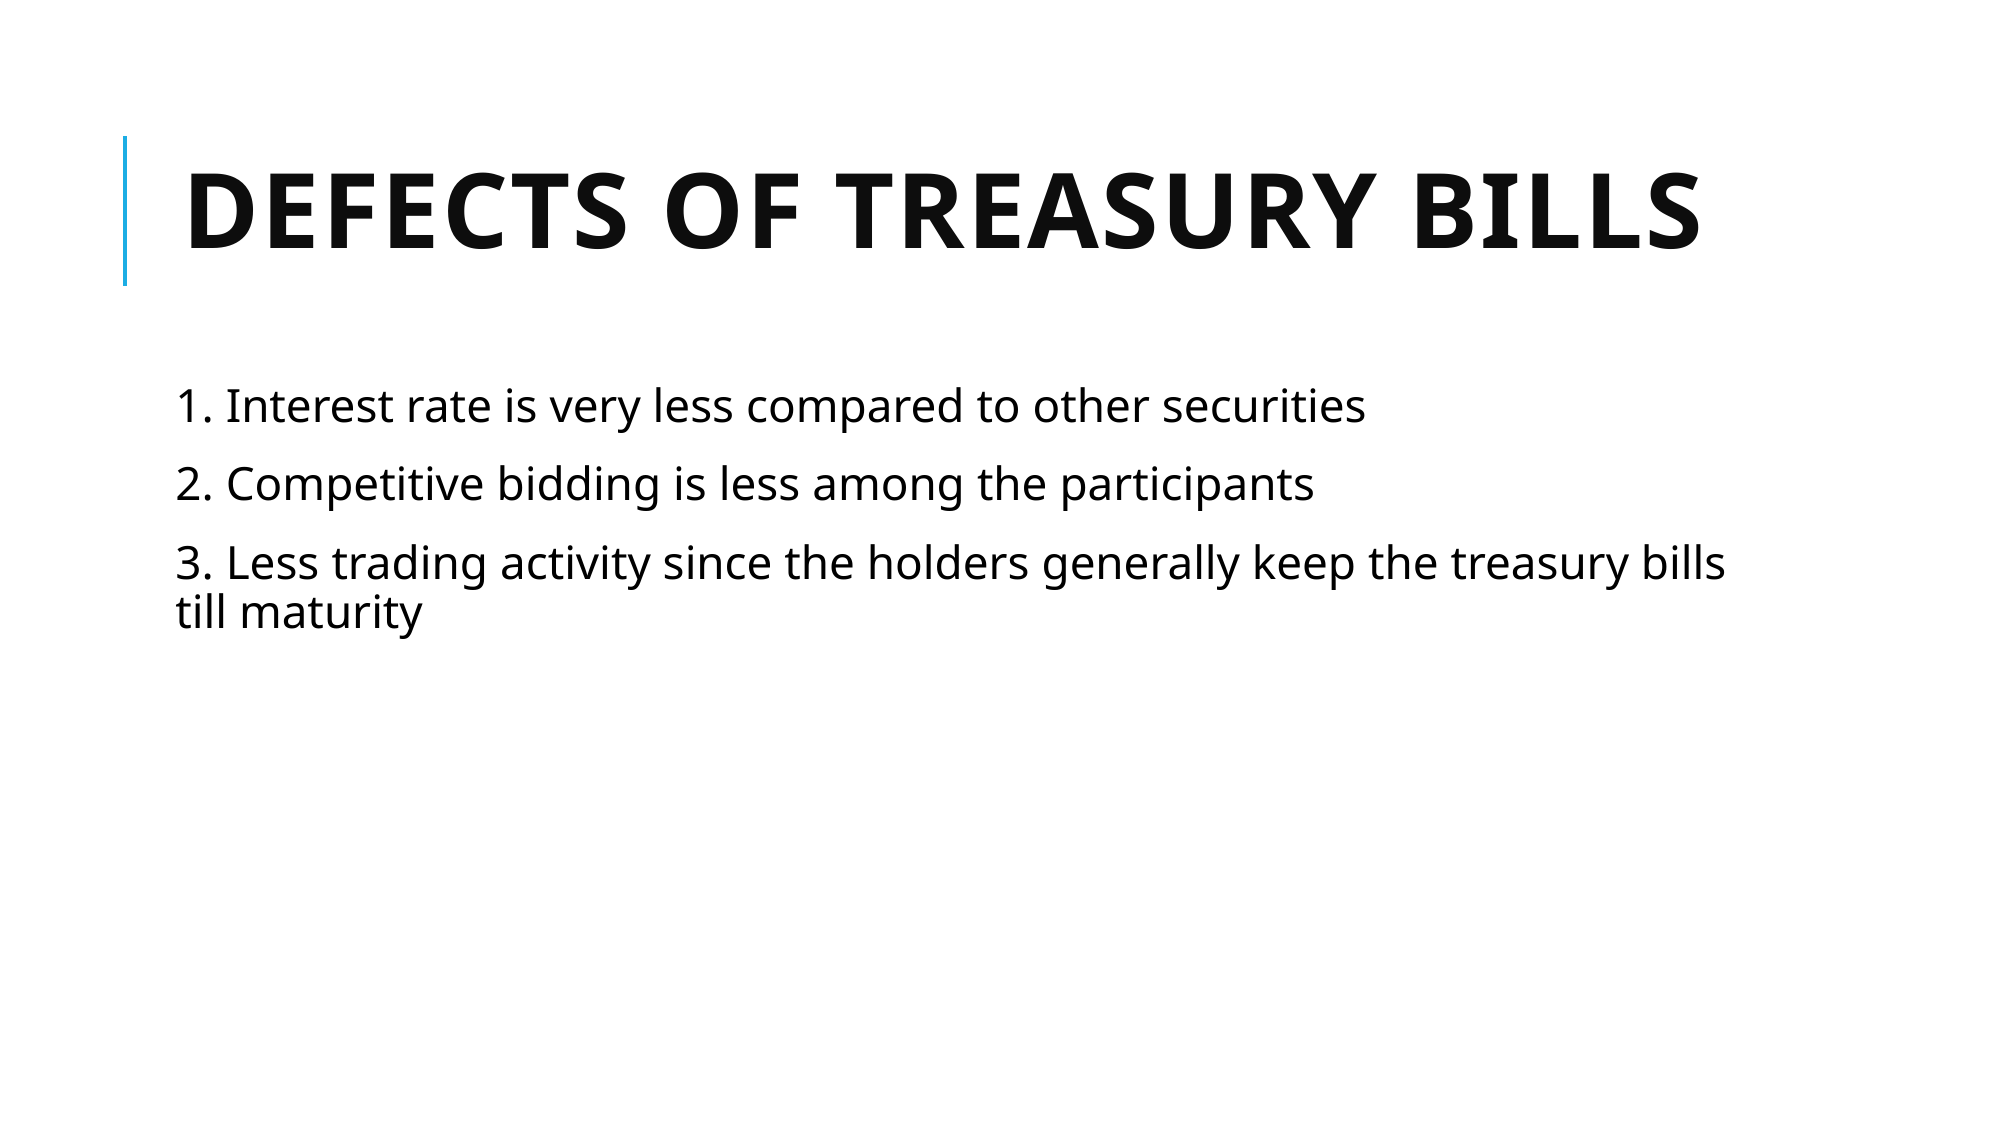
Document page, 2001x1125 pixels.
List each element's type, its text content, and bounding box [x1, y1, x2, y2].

list 1. Interest rate is very less compared to other securities 2. Competitive bidding is less among the participants 3. Less trading activity since the holders generally keep the treasury bills till maturity [168, 375, 1763, 1035]
title Defects of Treasury Bills [168, 96, 1763, 342]
